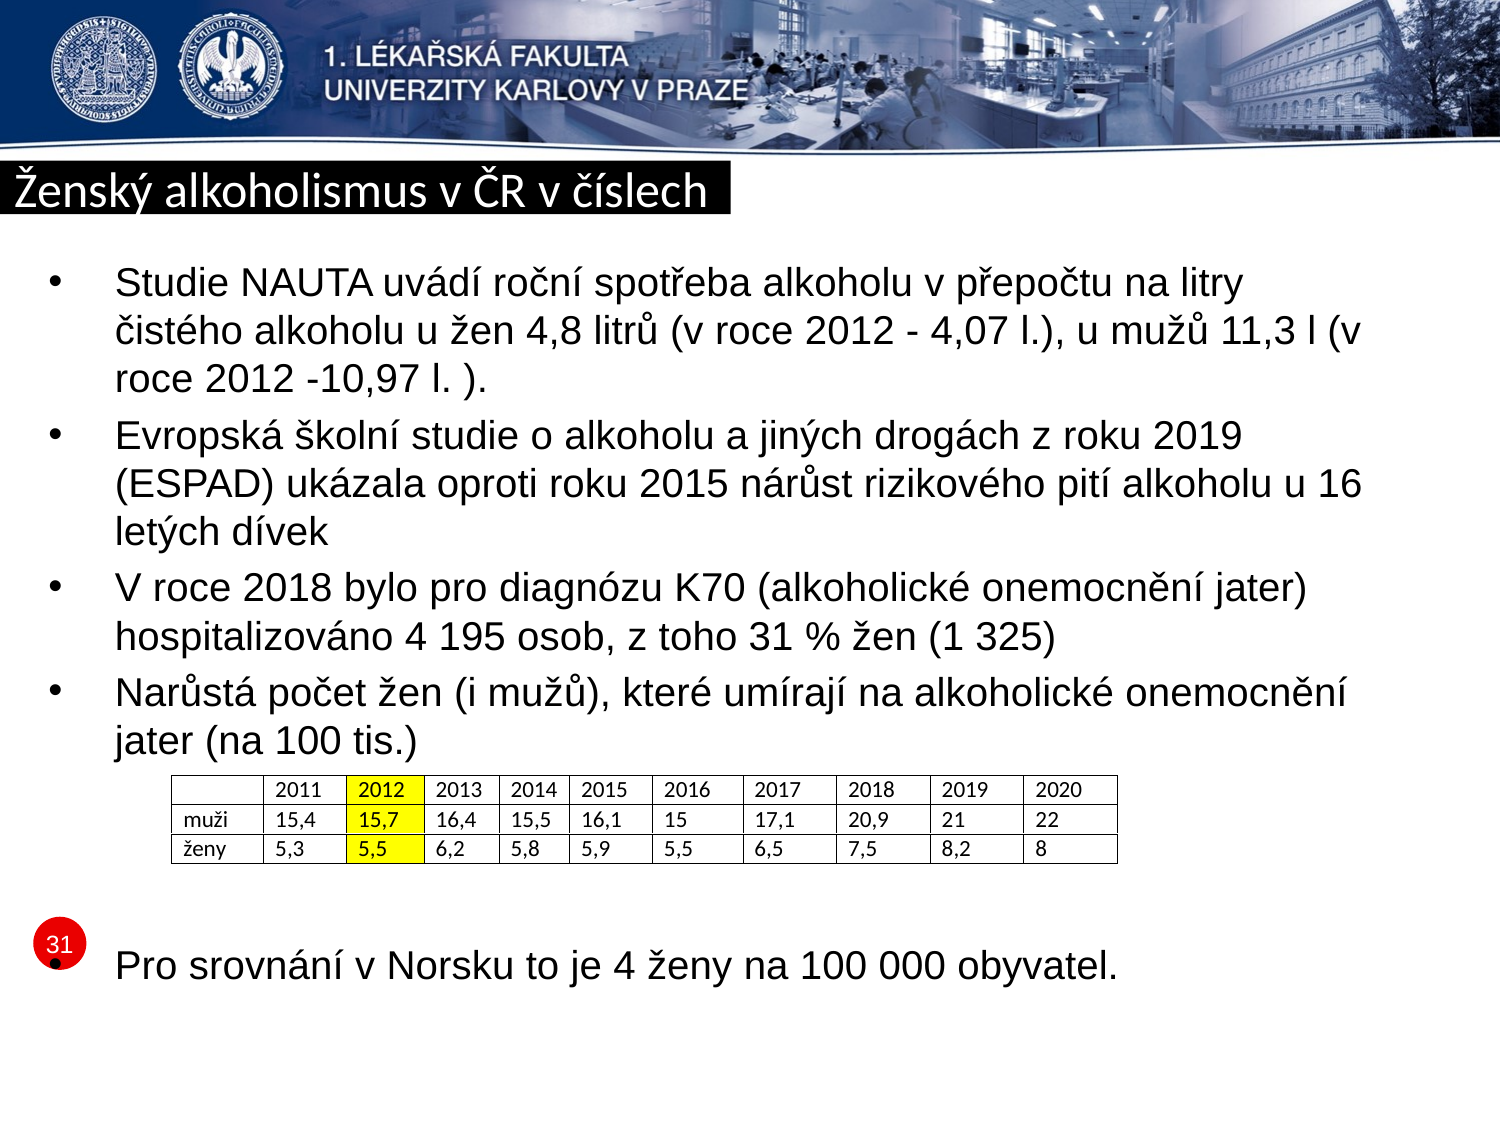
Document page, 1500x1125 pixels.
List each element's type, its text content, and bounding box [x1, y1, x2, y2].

picture [0, 0, 1500, 1125]
list Studie NAUTA uvádí roční spotřeba alkoholu v přepočtu na litry čistého alkoholu u žen 4,8 litrů (v roce 2012 - 4,07 l.), u mužů 11,3 l (v roce 2012 -10,97 l. ). Evropská školní studie o alkoholu a jiných drogách z roku 2019 (ESPAD) ukázala oproti roku 2015 nárůst rizikového pití alkoholu u 16 letých dívek V roce 2018 bylo pro diagnózu K70 (alkoholické onemocnění jater) hospitalizováno 4 195 osob, z toho 31 % žen (1 325) Narůstá počet žen (i mužů), které umírají na alkoholické onemocnění jater (na 100 tis.) Pro srovnání v Norsku to je 4 ženy na 100 000 obyvatel. [33, 248, 1397, 1059]
text_box Ženský alkoholismus v ČR v číslech [0, 160, 731, 215]
